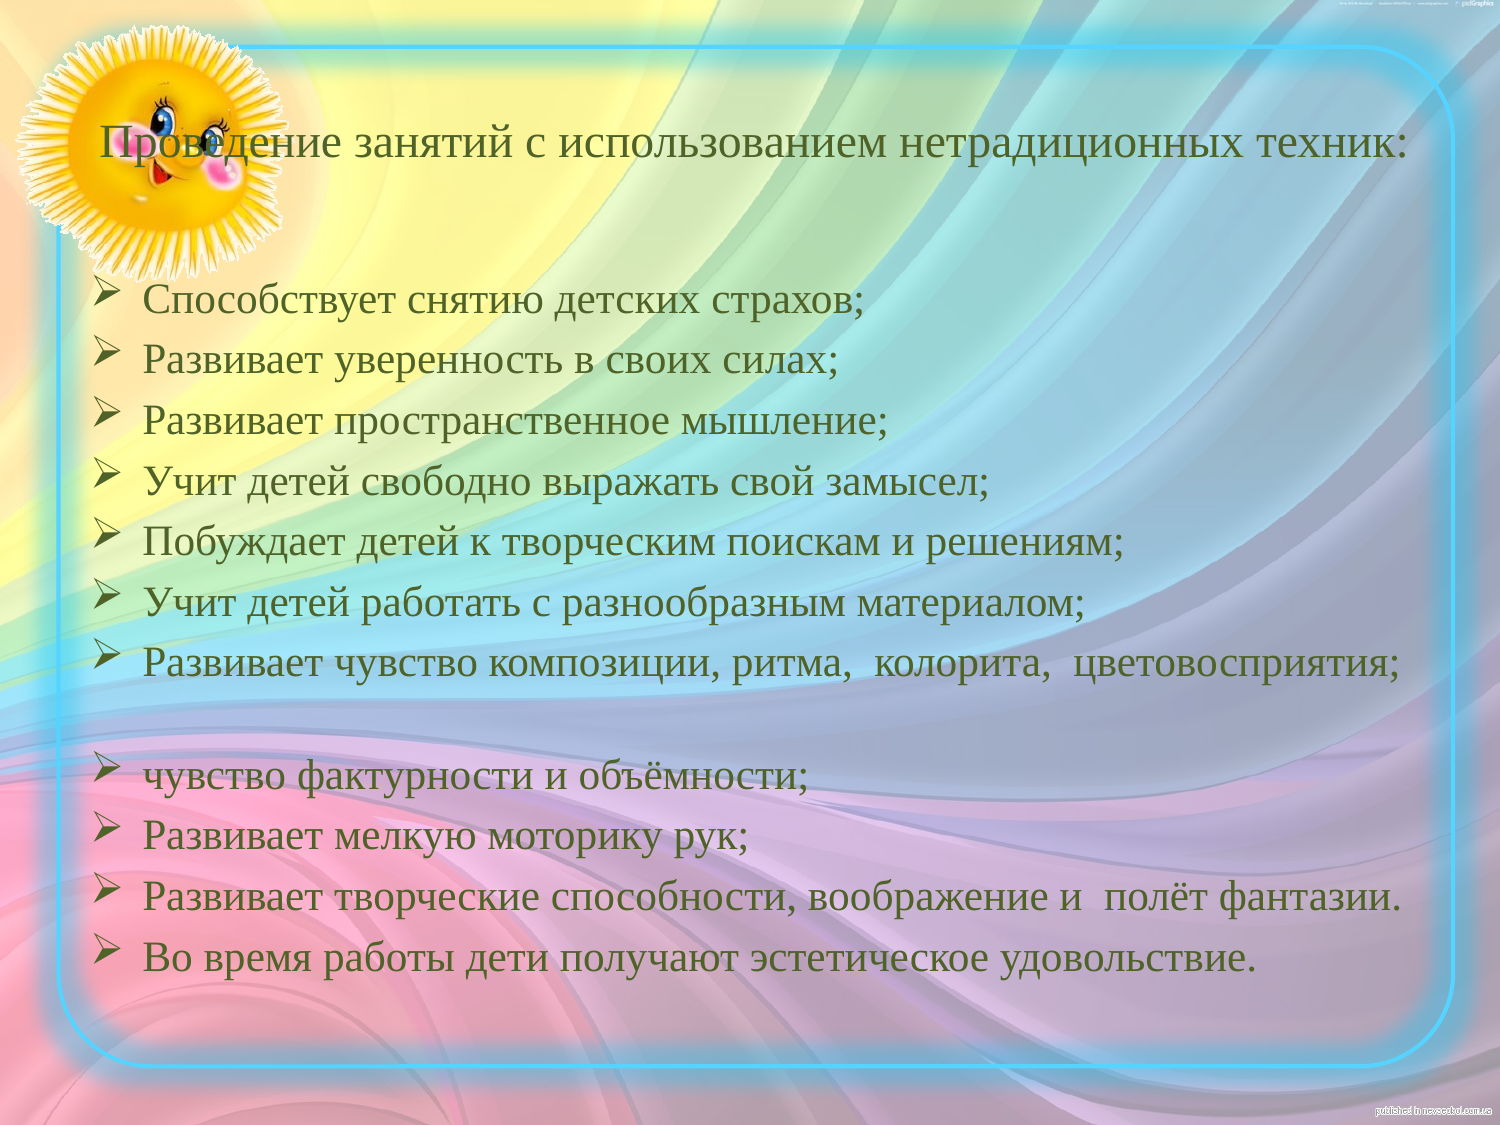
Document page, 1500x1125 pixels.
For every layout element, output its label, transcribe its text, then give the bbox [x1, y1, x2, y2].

list Способствует снятию детских страхов; Развивает уверенность в своих силах; Развивает пространственное мышление; Учит детей свободно выражать свой замысел; Побуждает детей к творческим поискам и решениям; Учит детей работать с разнообразным материалом; Развивает чувство композиции, ритма, колорита, цветовосприятия; чувство фактурности и объёмности; Развивает мелкую моторику рук; Развивает творческие способности, воображение и полёт фантазии. Во время работы дети получают эстетическое удовольствие. [75, 262, 1425, 1005]
title Проведение занятий с использованием нетрадиционных техник: [75, 45, 1425, 233]
picture [11, 11, 340, 340]
